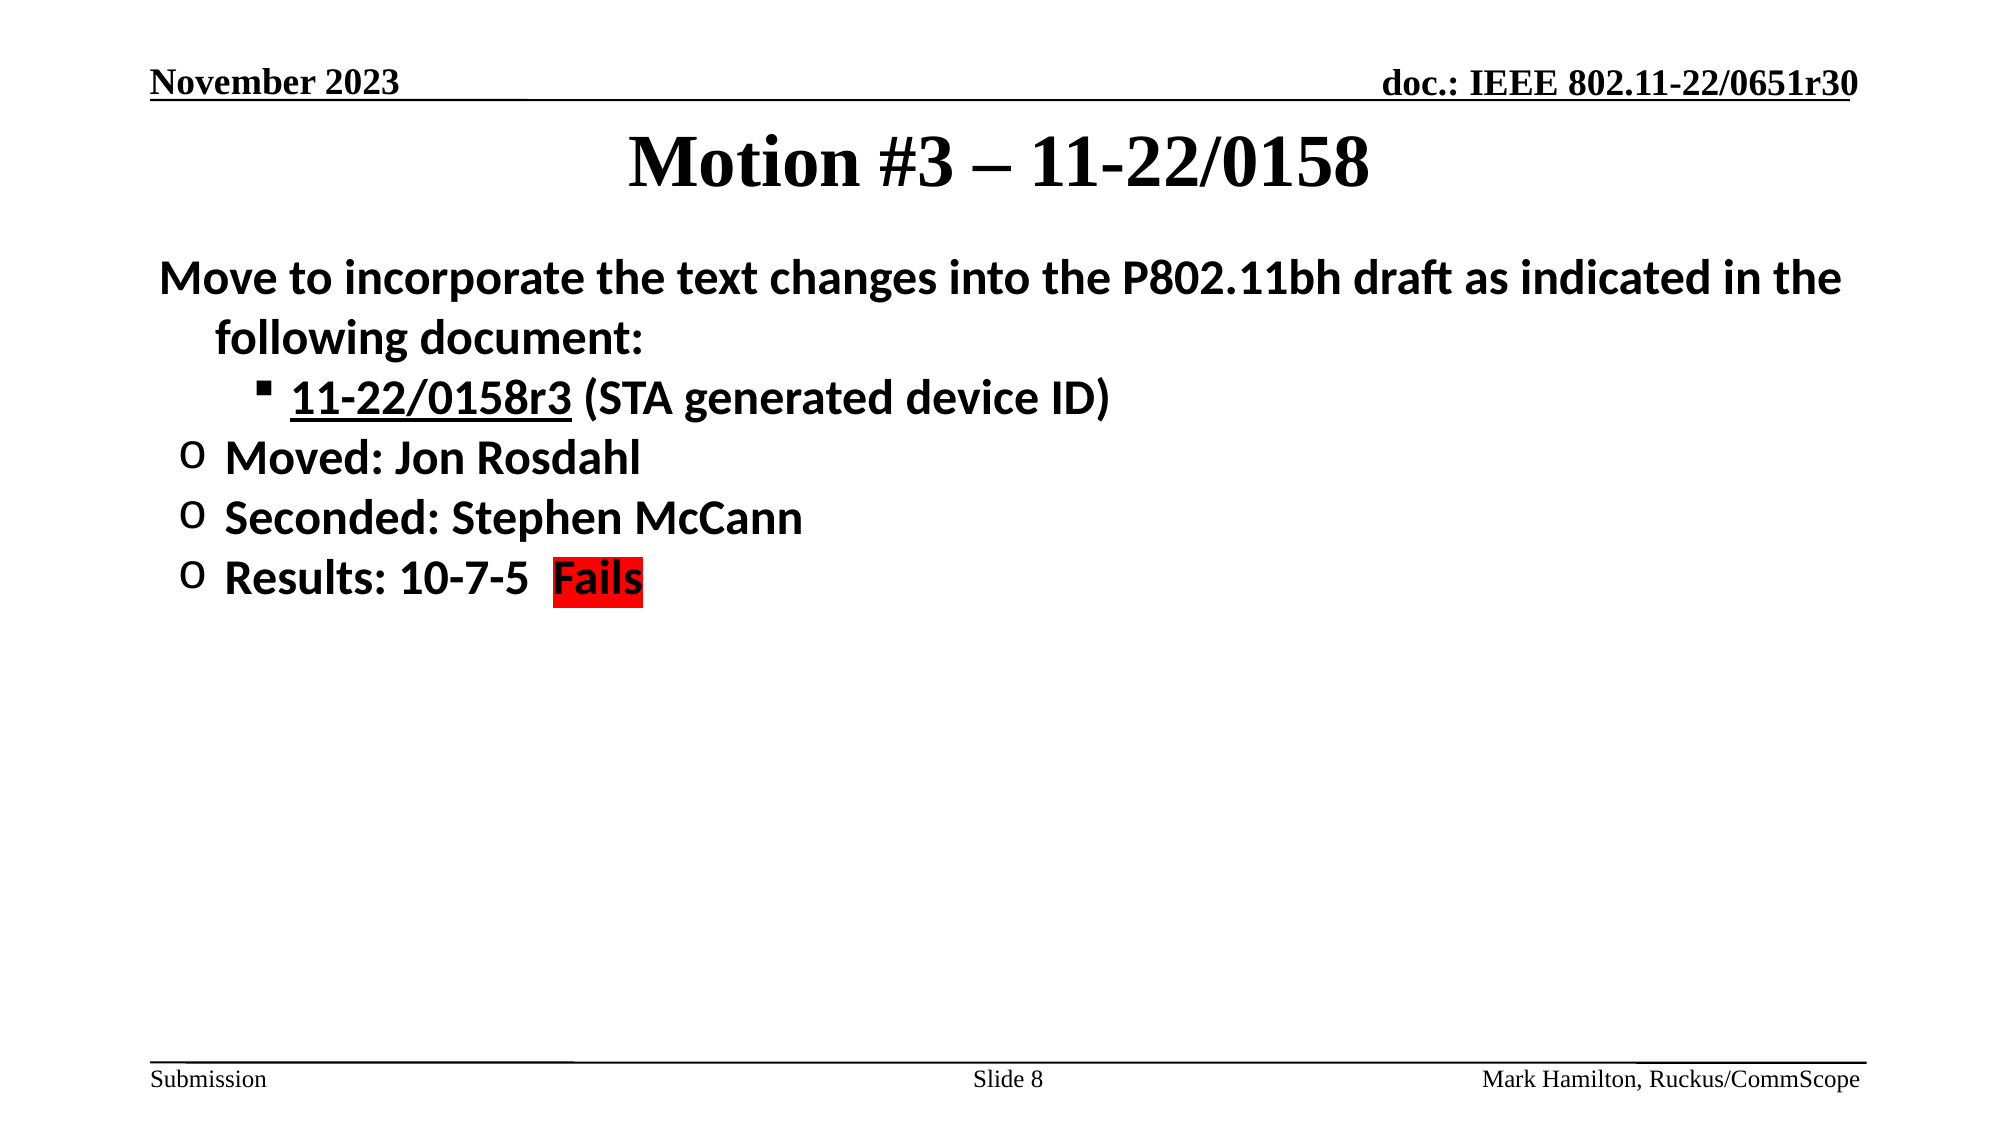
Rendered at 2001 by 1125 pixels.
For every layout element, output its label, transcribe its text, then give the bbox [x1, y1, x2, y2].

title Motion #3 – 11-22/0158 [149, 112, 1850, 201]
slide_number Slide 8 [950, 1061, 1067, 1123]
list Move to incorporate the text changes into the P802.11bh draft as indicated in the following document: 11-22/0158r3 (STA generated device ID) Moved: Jon Rosdahl Seconded: Stephen McCann Results: 10-7-5 Fails [87, 237, 1926, 1063]
